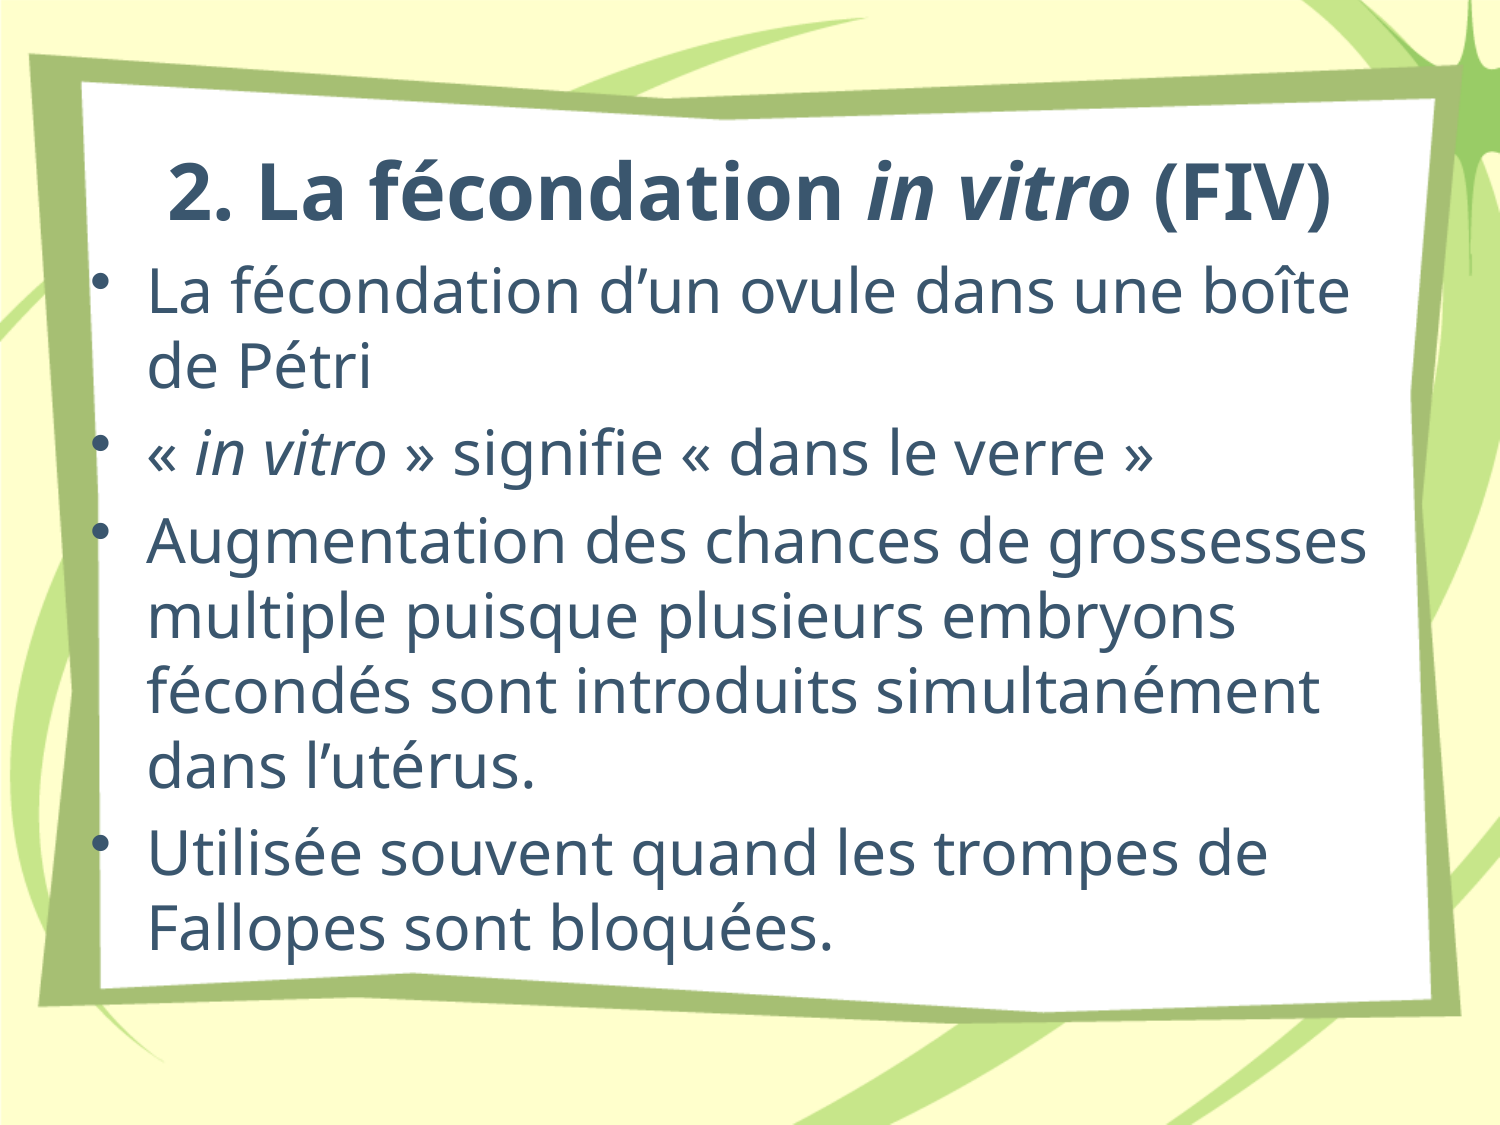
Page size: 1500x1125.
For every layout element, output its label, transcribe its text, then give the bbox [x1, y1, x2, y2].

list La fécondation d’un ovule dans une boîte de Pétri « in vitro » signifie « dans le verre » Augmentation des chances de grossesses multiple puisque plusieurs embryons fécondés sont introduits simultanément dans l’utérus. Utilisée souvent quand les trompes de Fallopes sont bloquées. [75, 243, 1425, 988]
title 2. La fécondation in vitro (FIV) [75, 95, 1425, 243]
picture [0, 0, 1500, 1125]
